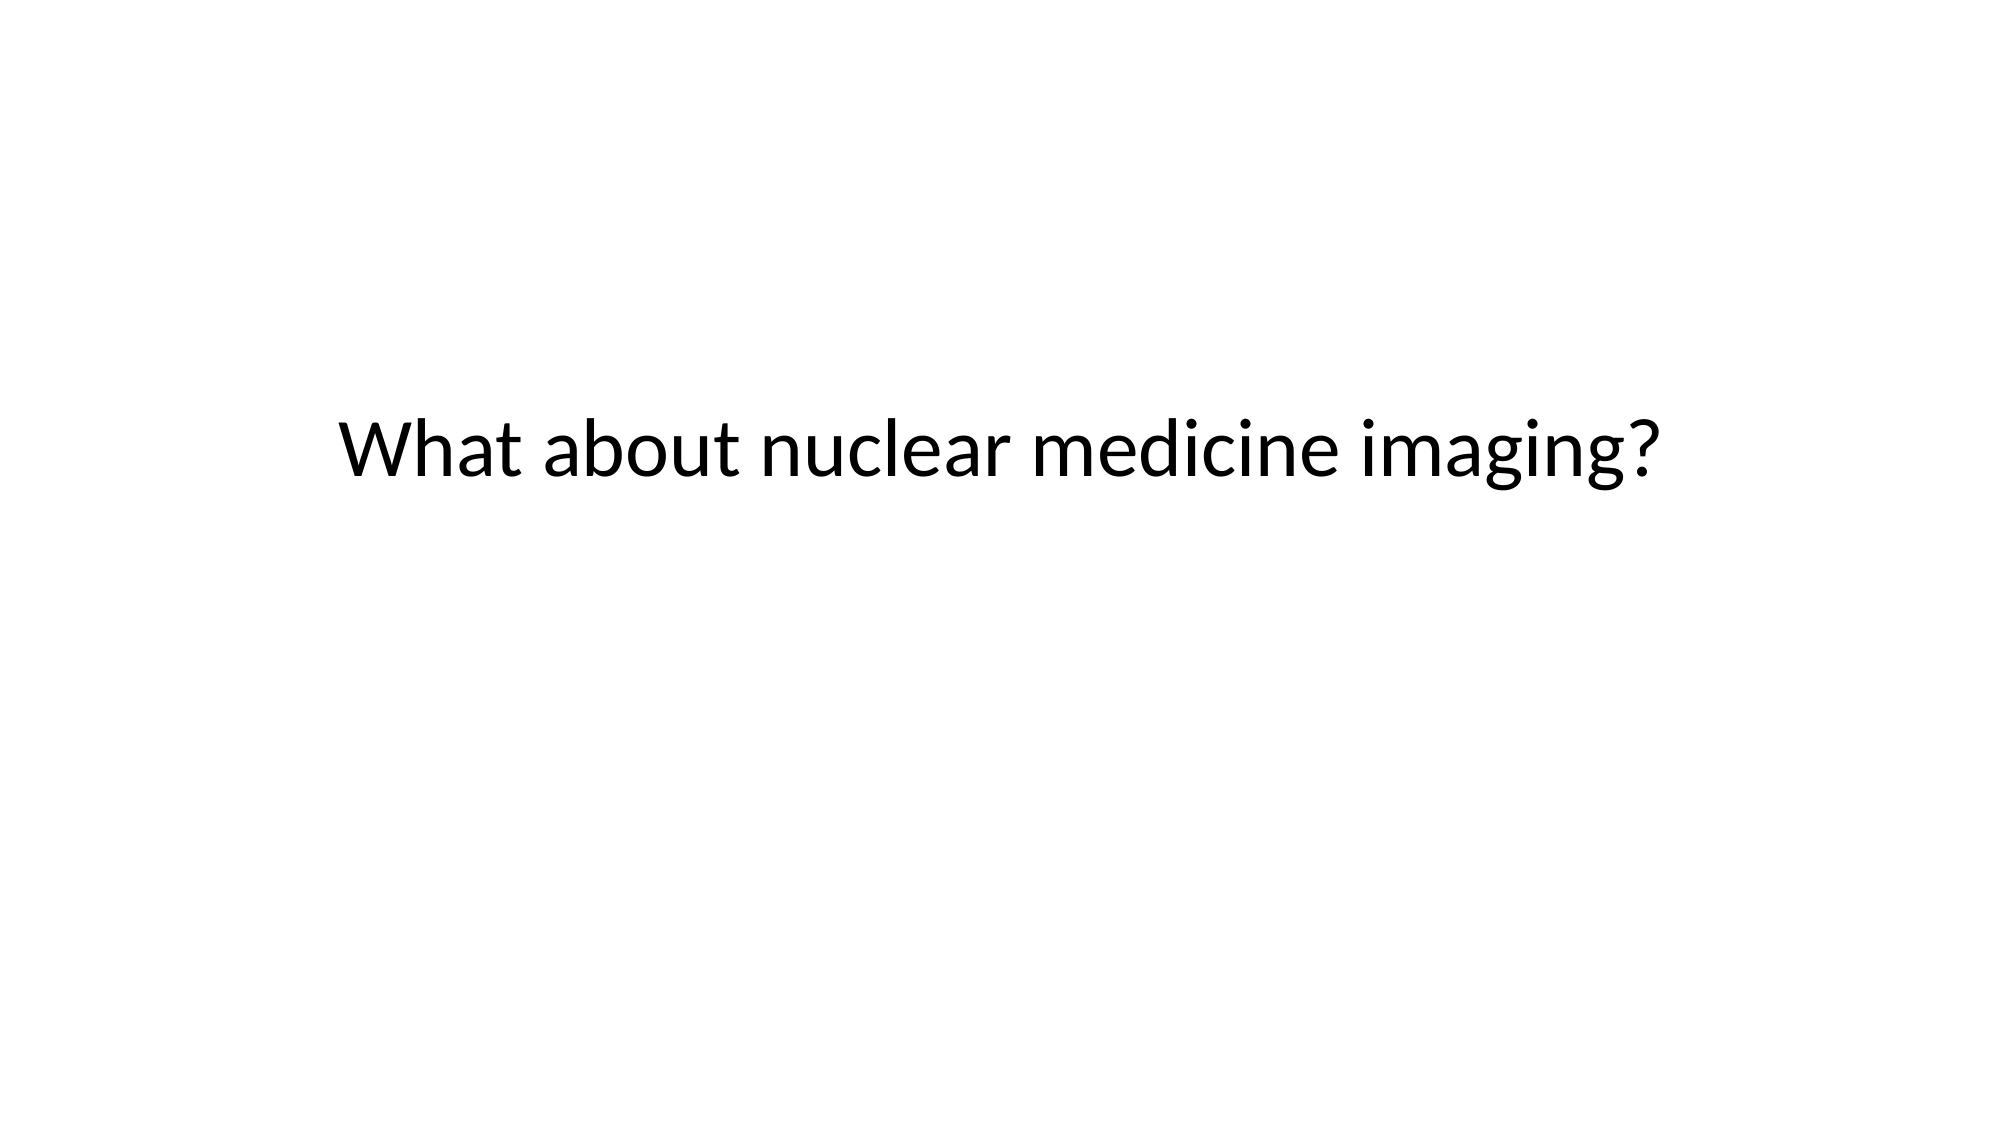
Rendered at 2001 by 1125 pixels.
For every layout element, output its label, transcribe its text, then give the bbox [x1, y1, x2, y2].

list What about nuclear medicine imaging? [102, 385, 1903, 1069]
